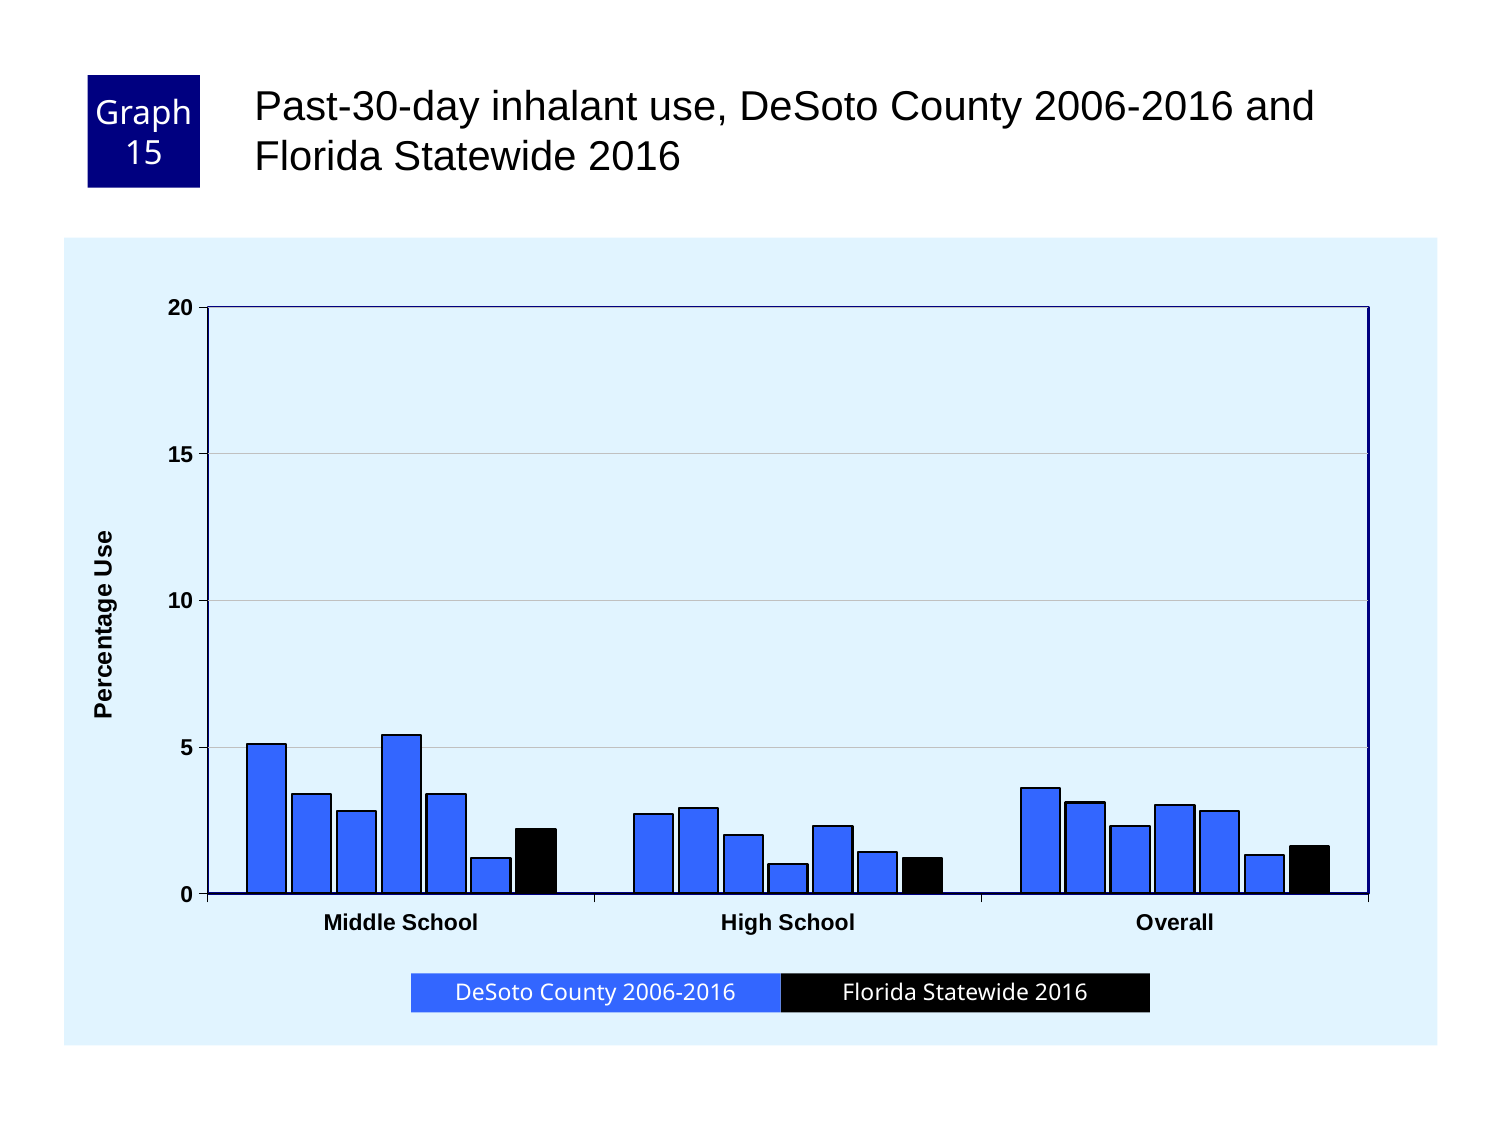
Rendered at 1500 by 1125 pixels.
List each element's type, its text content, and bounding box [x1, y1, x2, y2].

chart [63, 237, 1438, 1046]
text_box Graph 15 [87, 75, 200, 188]
text_box Past-30-day inhalant use, DeSoto County 2006-2016 and Florida Statewide 2016 [249, 75, 1438, 200]
